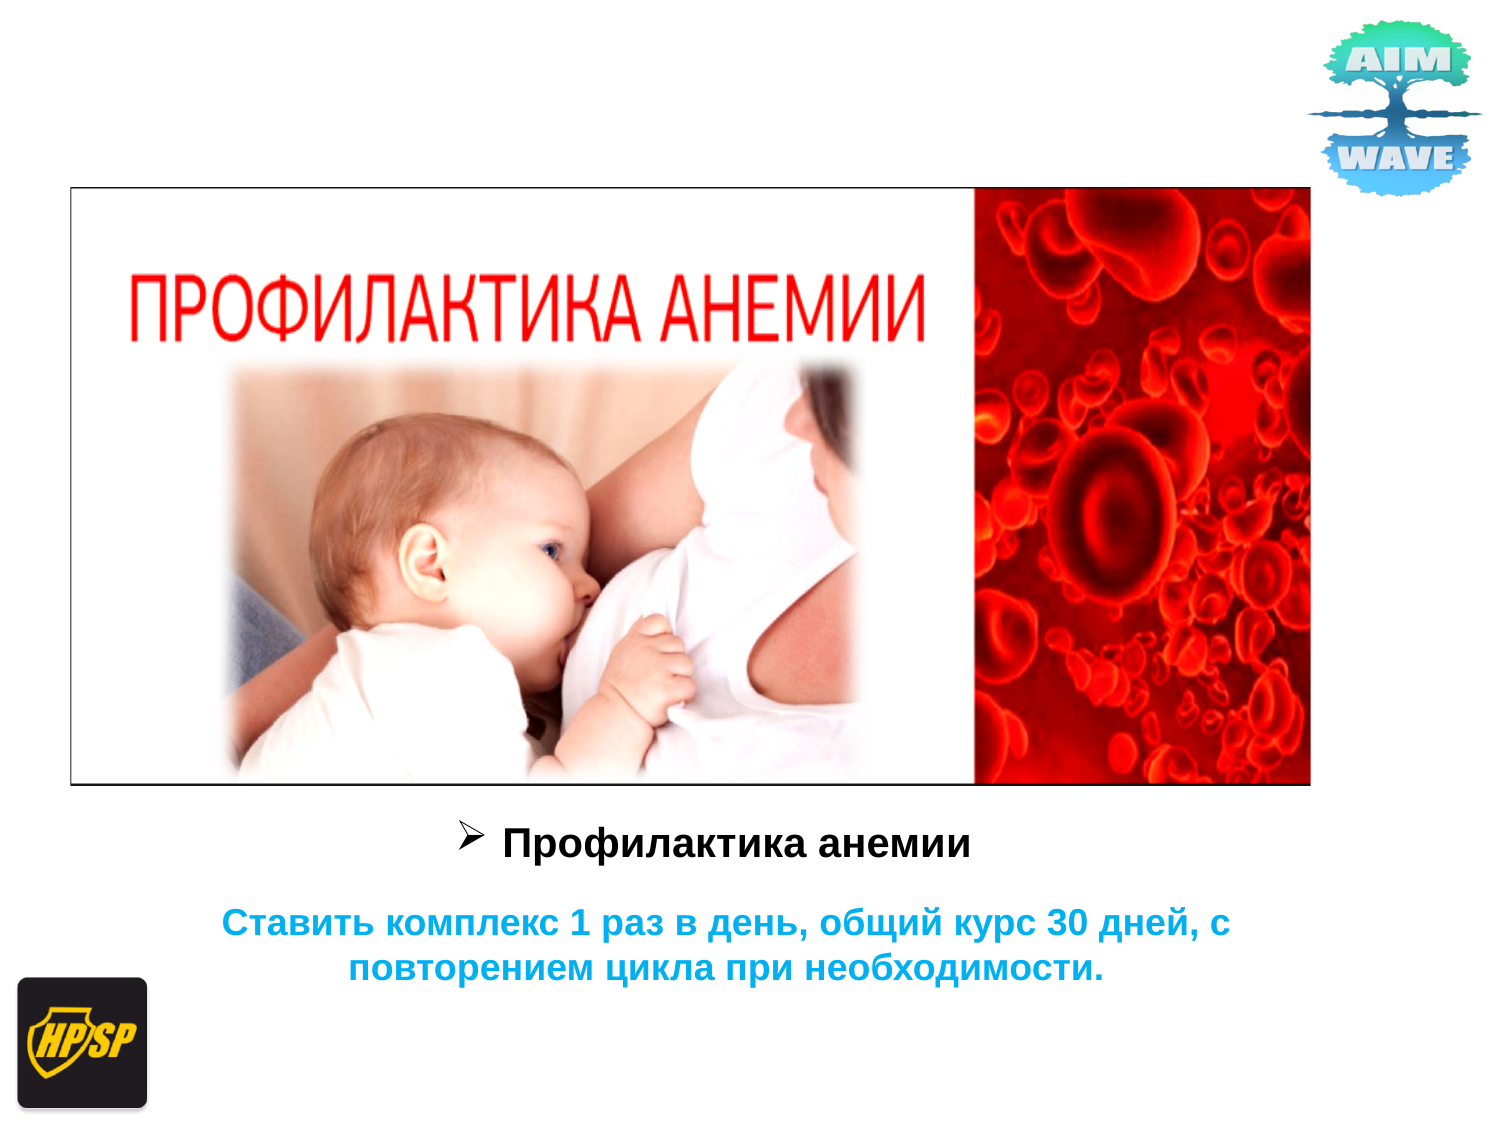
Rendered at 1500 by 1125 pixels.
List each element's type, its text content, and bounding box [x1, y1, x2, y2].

picture [70, 0, 1500, 786]
picture [0, 960, 165, 1125]
text_box Ставить комплекс 1 раз в день, общий курс 30 дней, с повторением цикла при необходимости. [199, 890, 1254, 996]
text_box Профилактика анемии [339, 808, 1090, 874]
